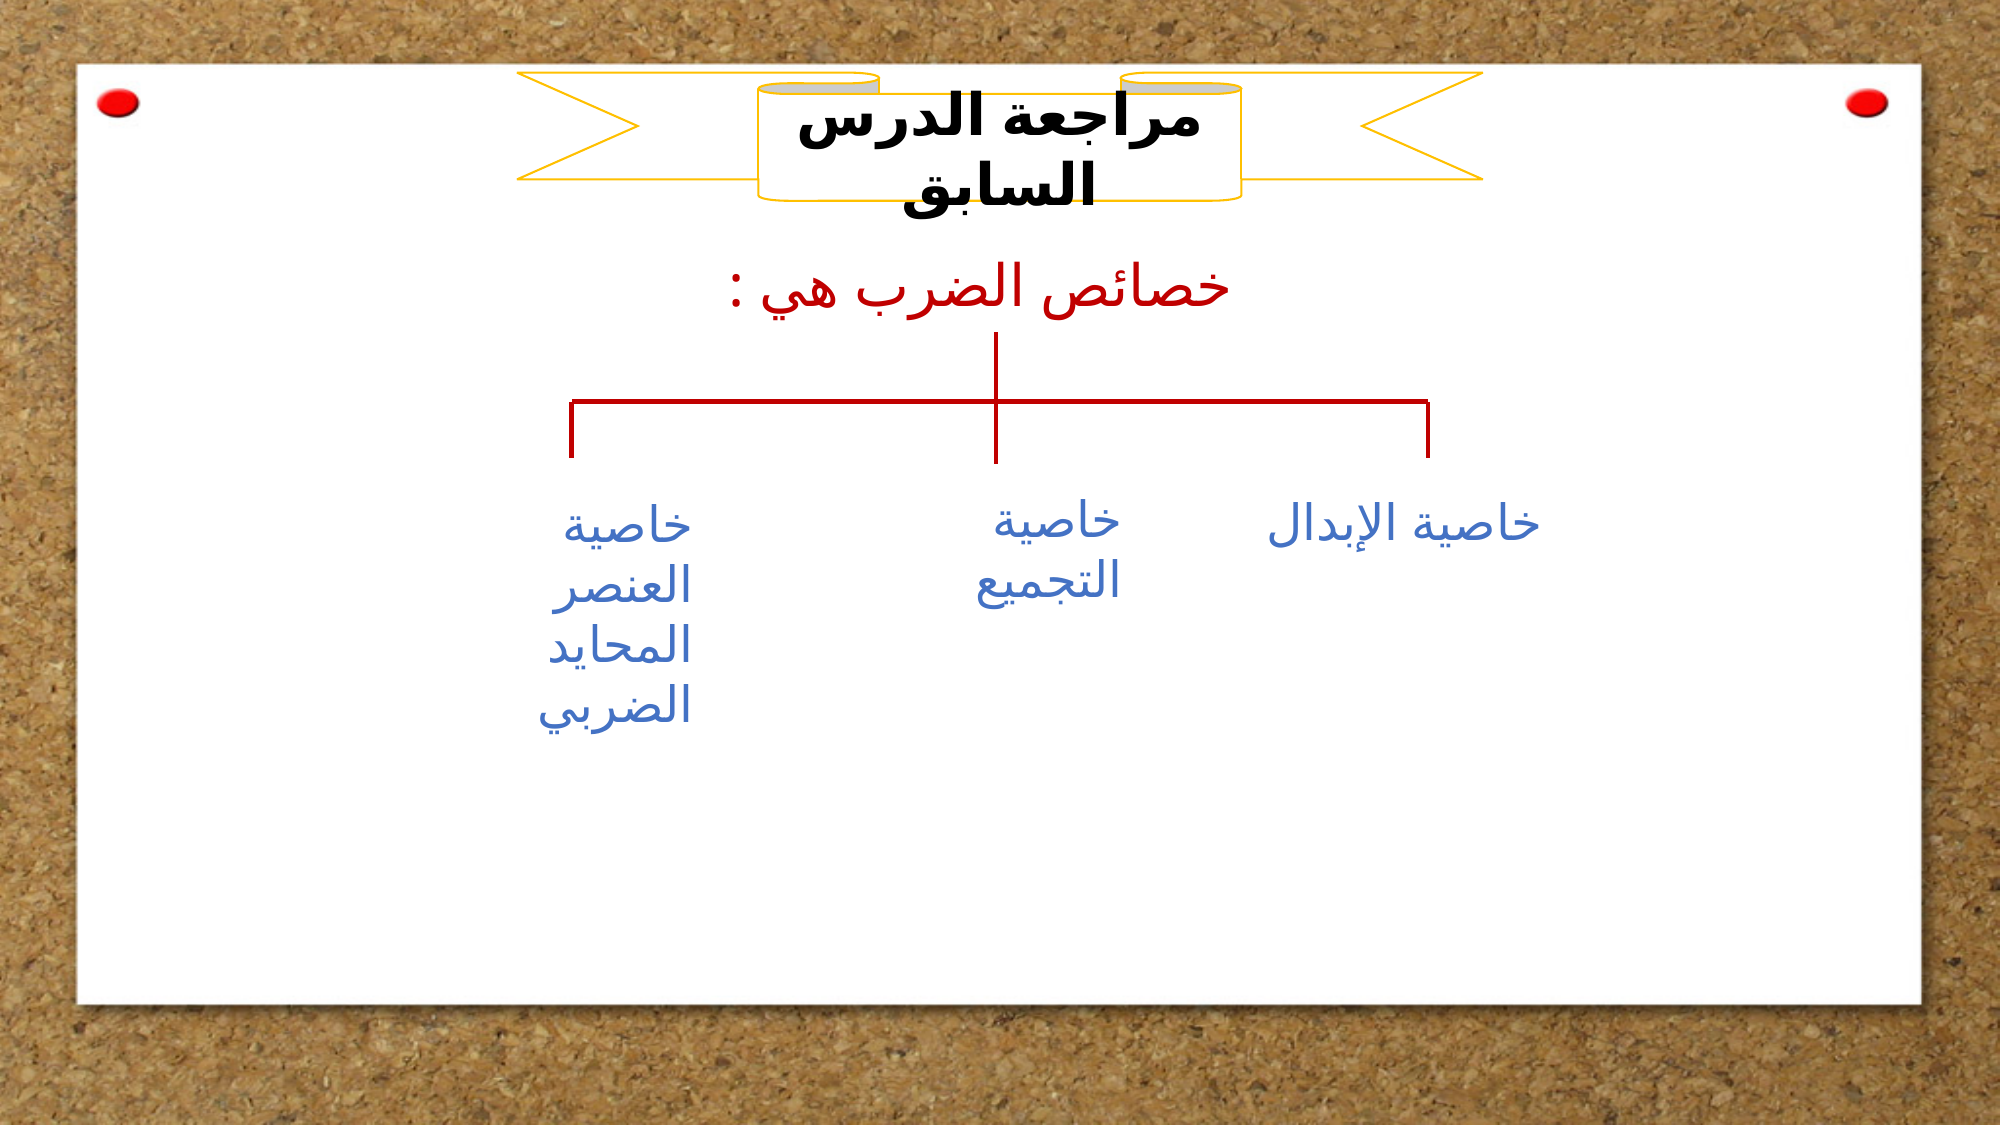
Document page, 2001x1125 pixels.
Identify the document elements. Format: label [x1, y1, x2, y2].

picture [0, 0, 2000, 1125]
text_box [571, 332, 1429, 465]
